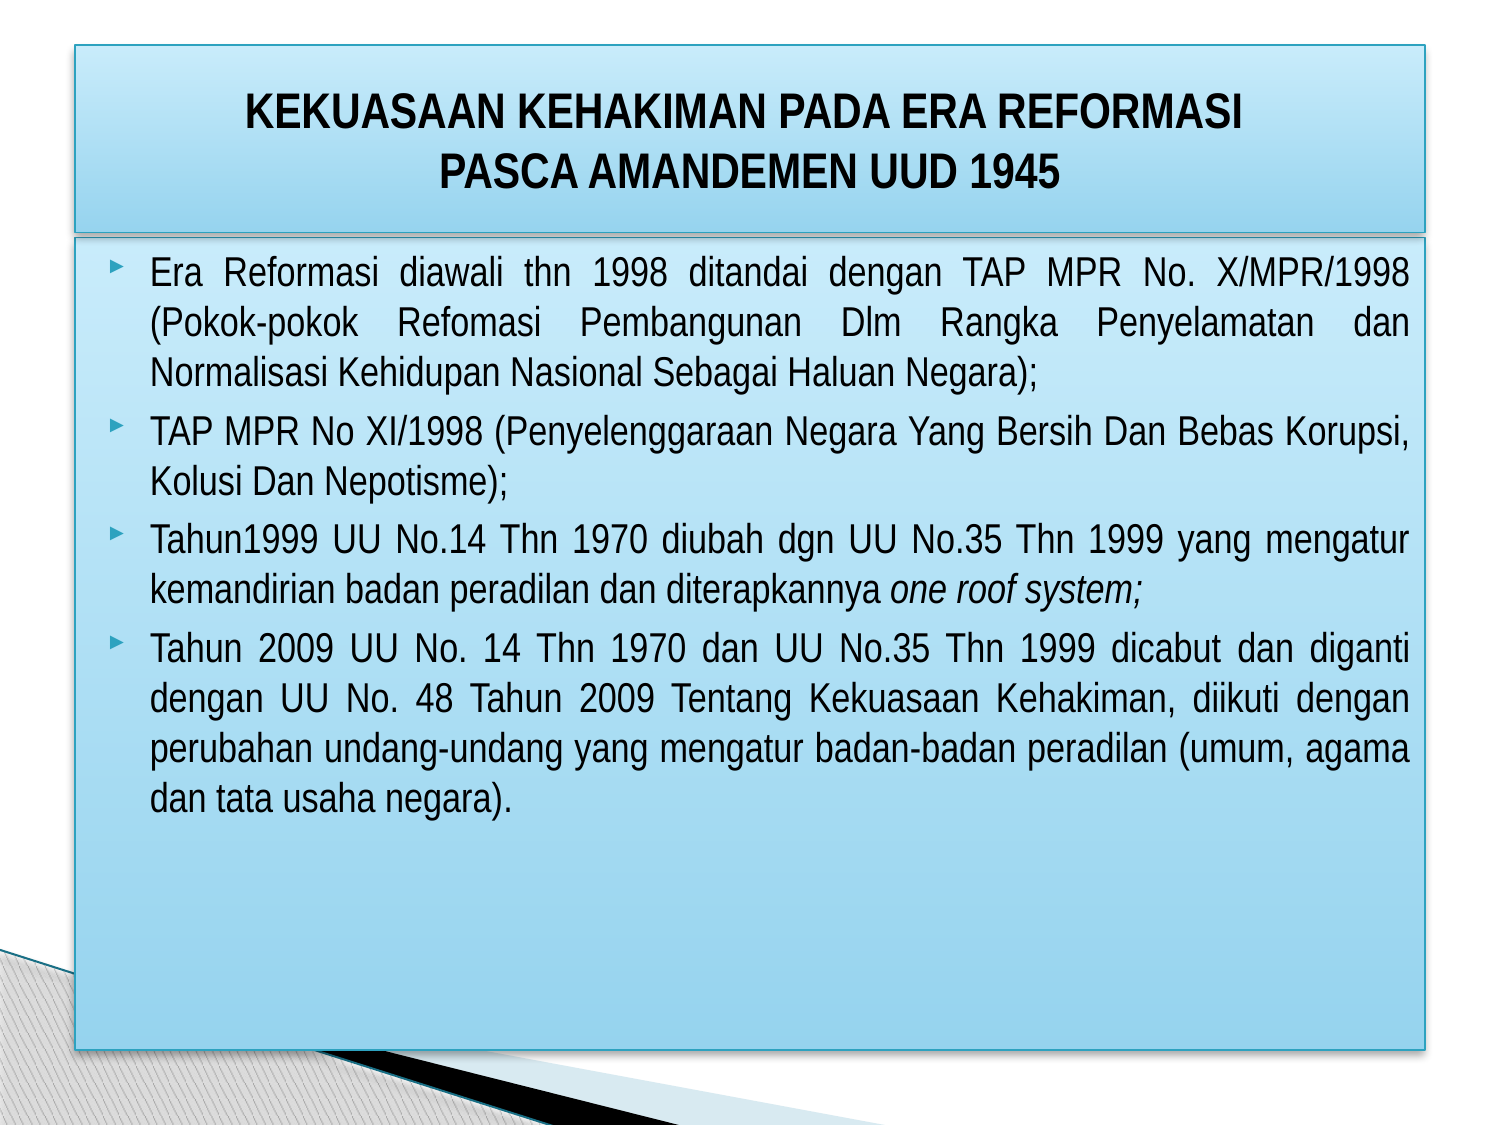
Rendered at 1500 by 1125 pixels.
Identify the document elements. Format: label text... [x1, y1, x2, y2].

title KEKUASAAN KEHAKIMAN PADA ERA REFORMASI PASCA AMANDEMEN UUD 1945 [74, 44, 1426, 233]
list Era Reformasi diawali thn 1998 ditandai dengan TAP MPR No. X/MPR/1998 (Pokok-pokok Refomasi Pembangunan Dlm Rangka Penyelamatan dan Normalisasi Kehidupan Nasional Sebagai Haluan Negara); TAP MPR No XI/1998 (Penyelenggaraan Negara Yang Bersih Dan Bebas Korupsi, Kolusi Dan Nepotisme); Tahun1999 UU No.14 Thn 1970 diubah dgn UU No.35 Thn 1999 yang mengatur kemandirian badan peradilan dan diterapkannya one roof system; Tahun 2009 UU No. 14 Thn 1970 dan UU No.35 Thn 1999 dicabut dan diganti dengan UU No. 48 Tahun 2009 Tentang Kekuasaan Kehakiman, diikuti dengan perubahan undang-undang yang mengatur badan-badan peradilan (umum, agama dan tata usaha negara). [74, 242, 1426, 1051]
